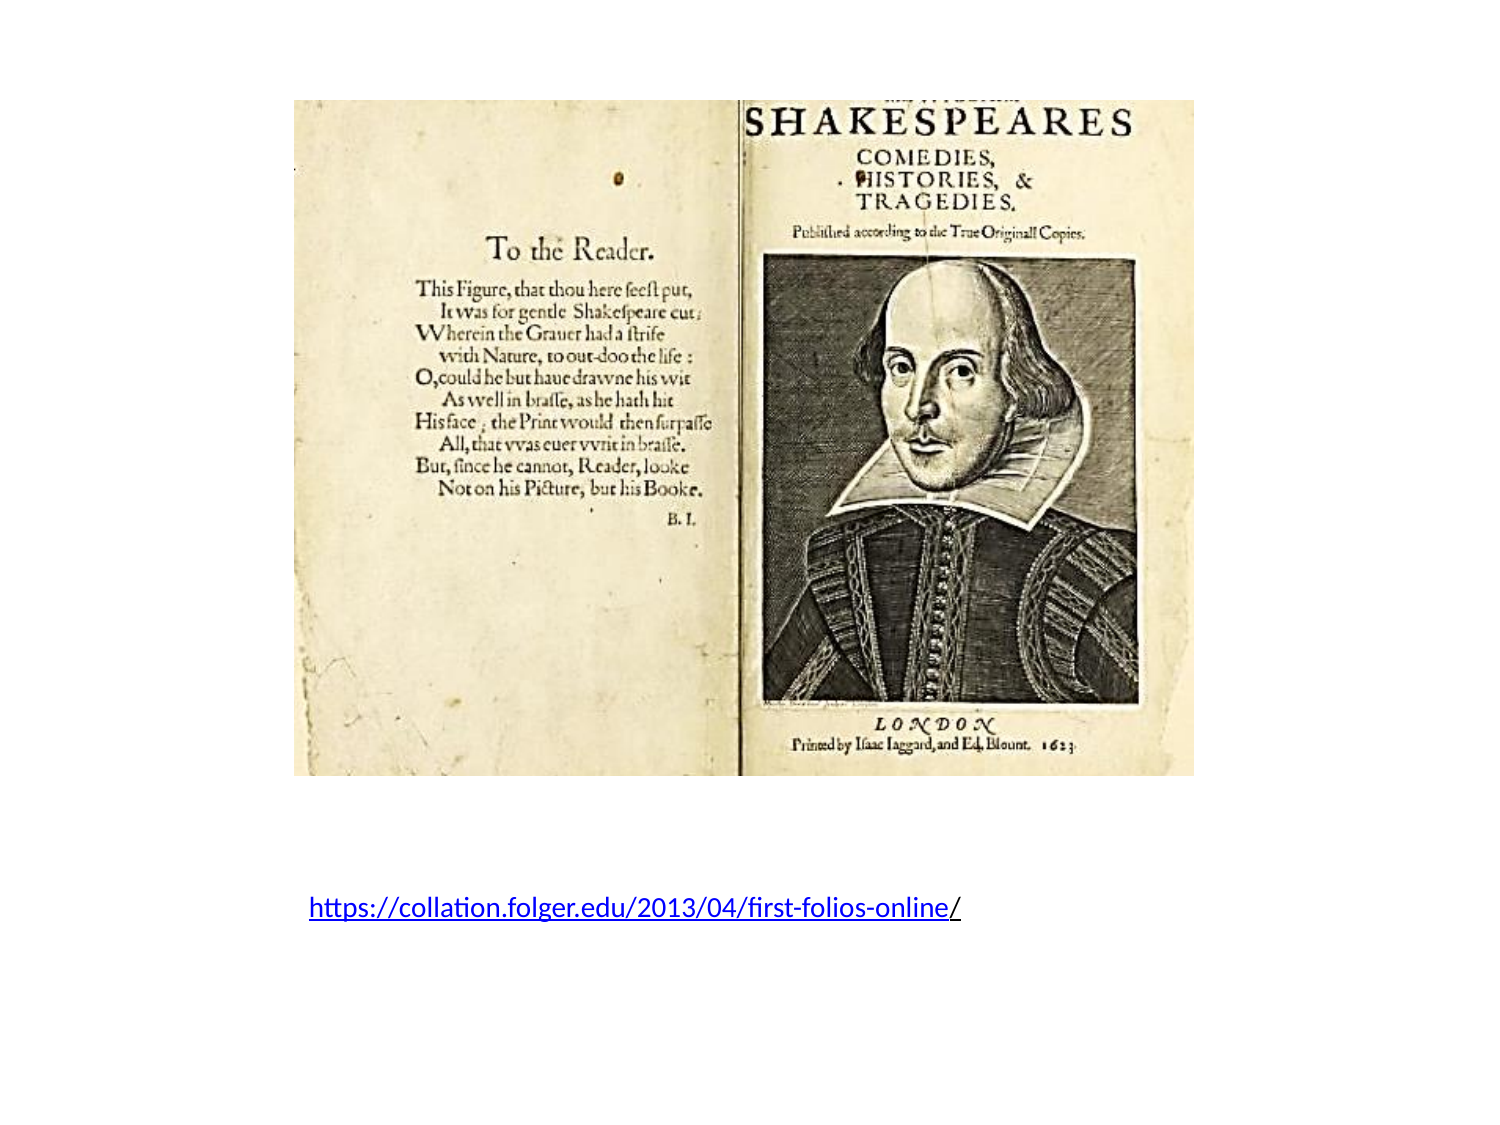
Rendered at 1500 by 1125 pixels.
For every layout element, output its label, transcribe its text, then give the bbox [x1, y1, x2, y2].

list https://collation.folger.edu/2013/04/first-folios-online/ [294, 880, 1194, 938]
picture [293, 100, 1195, 776]
